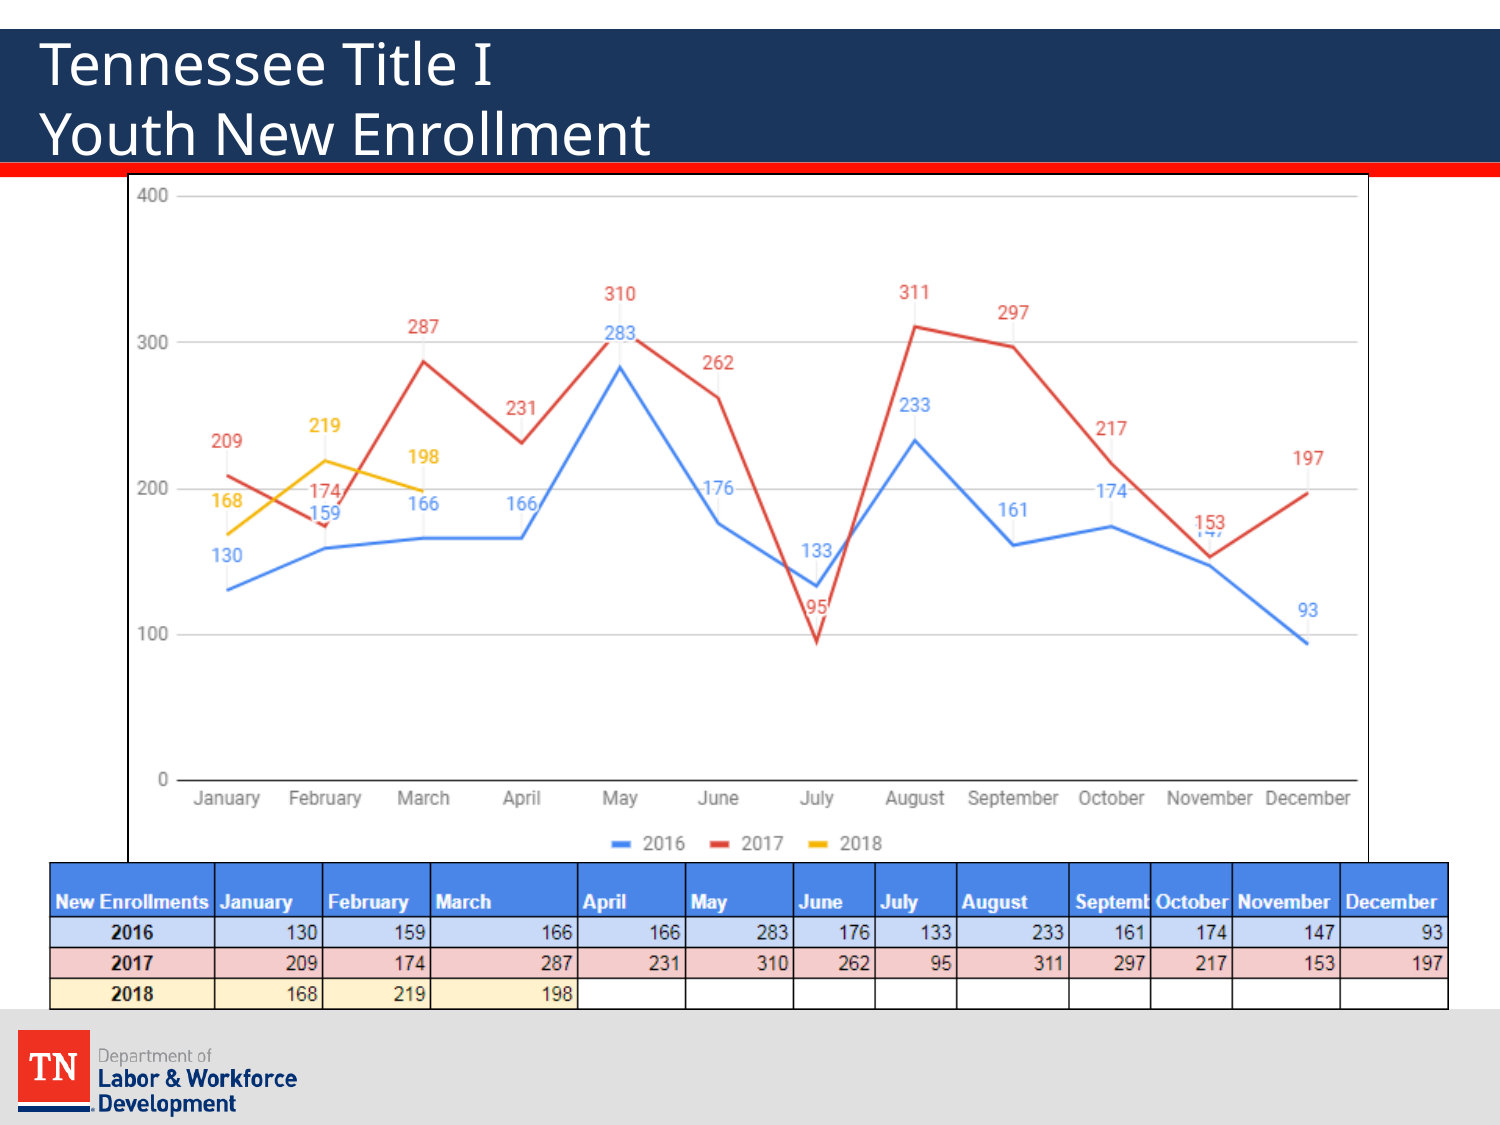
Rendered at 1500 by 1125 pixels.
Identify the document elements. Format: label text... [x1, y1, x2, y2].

title Tennessee Title I Youth New Enrollment [24, 29, 1475, 165]
picture [48, 174, 1449, 1010]
